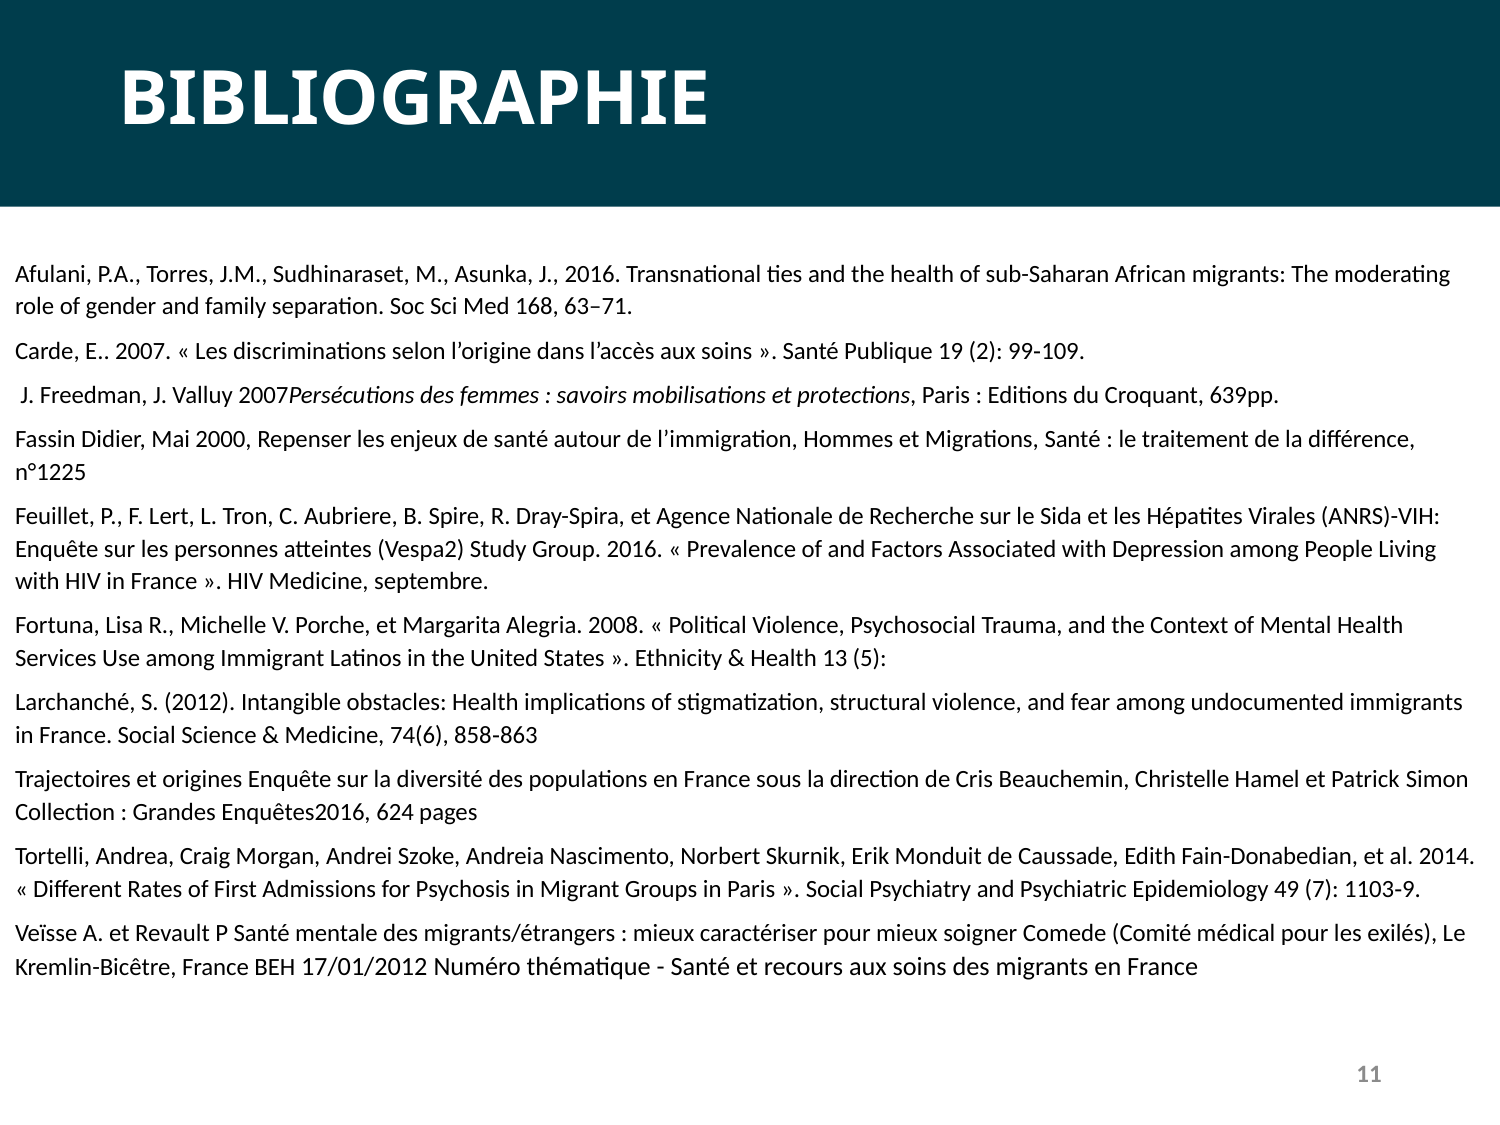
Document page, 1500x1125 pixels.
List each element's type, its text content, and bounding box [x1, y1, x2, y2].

list Afulani, P.A., Torres, J.M., Sudhinaraset, M., Asunka, J., 2016. Transnational ties and the health of sub-Saharan African migrants: The moderating role of gender and family separation. Soc Sci Med 168, 63–71. Carde, E.. 2007. « Les discriminations selon l’origine dans l’accès aux soins ». Santé Publique 19 (2): 99‑109. J. Freedman, J. Valluy 2007Persécutions des femmes : savoirs mobilisations et protections, Paris : Editions du Croquant, 639pp. Fassin Didier, Mai 2000, Repenser les enjeux de santé autour de l’immigration, Hommes et Migrations, Santé : le traitement de la différence, n°1225 Feuillet, P., F. Lert, L. Tron, C. Aubriere, B. Spire, R. Dray-Spira, et Agence Nationale de Recherche sur le Sida et les Hépatites Virales (ANRS)-VIH: Enquête sur les personnes atteintes (Vespa2) Study Group. 2016. « Prevalence of and Factors Associated with Depression among People Living with HIV in France ». HIV Medicine, septembre. Fortuna, Lisa R., Michelle V. Porche, et Margarita Alegria. 2008. « Political Violence, Psychosocial Trauma, and the Context of Mental Health Services Use among Immigrant Latinos in the United States ». Ethnicity & Health 13 (5): Larchanché, S. (2012). Intangible obstacles: Health implications of stigmatization, structural violence, and fear among undocumented immigrants in France. Social Science & Medicine, 74(6), 858‑863 Trajectoires et origines Enquête sur la diversité des populations en France sous la direction de Cris Beauchemin, Christelle Hamel et Patrick Simon Collection : Grandes Enquêtes2016, 624 pages Tortelli, Andrea, Craig Morgan, Andrei Szoke, Andreia Nascimento, Norbert Skurnik, Erik Monduit de Caussade, Edith Fain-Donabedian, et al. 2014. « Different Rates of First Admissions for Psychosis in Migrant Groups in Paris ». Social Psychiatry and Psychiatric Epidemiology 49 (7): 1103‑9. Veïsse A. et Revault P Santé mentale des migrants/étrangers : mieux caractériser pour mieux soigner Comede (Comité médical pour les exilés), Le Kremlin-Bicêtre, France BEH 17/01/2012 Numéro thématique - Santé et recours aux soins des migrants en France [0, 247, 1500, 1076]
title BIBLIOGRAPHIE [103, 18, 1397, 183]
slide_number 11 [1059, 1042, 1397, 1103]
